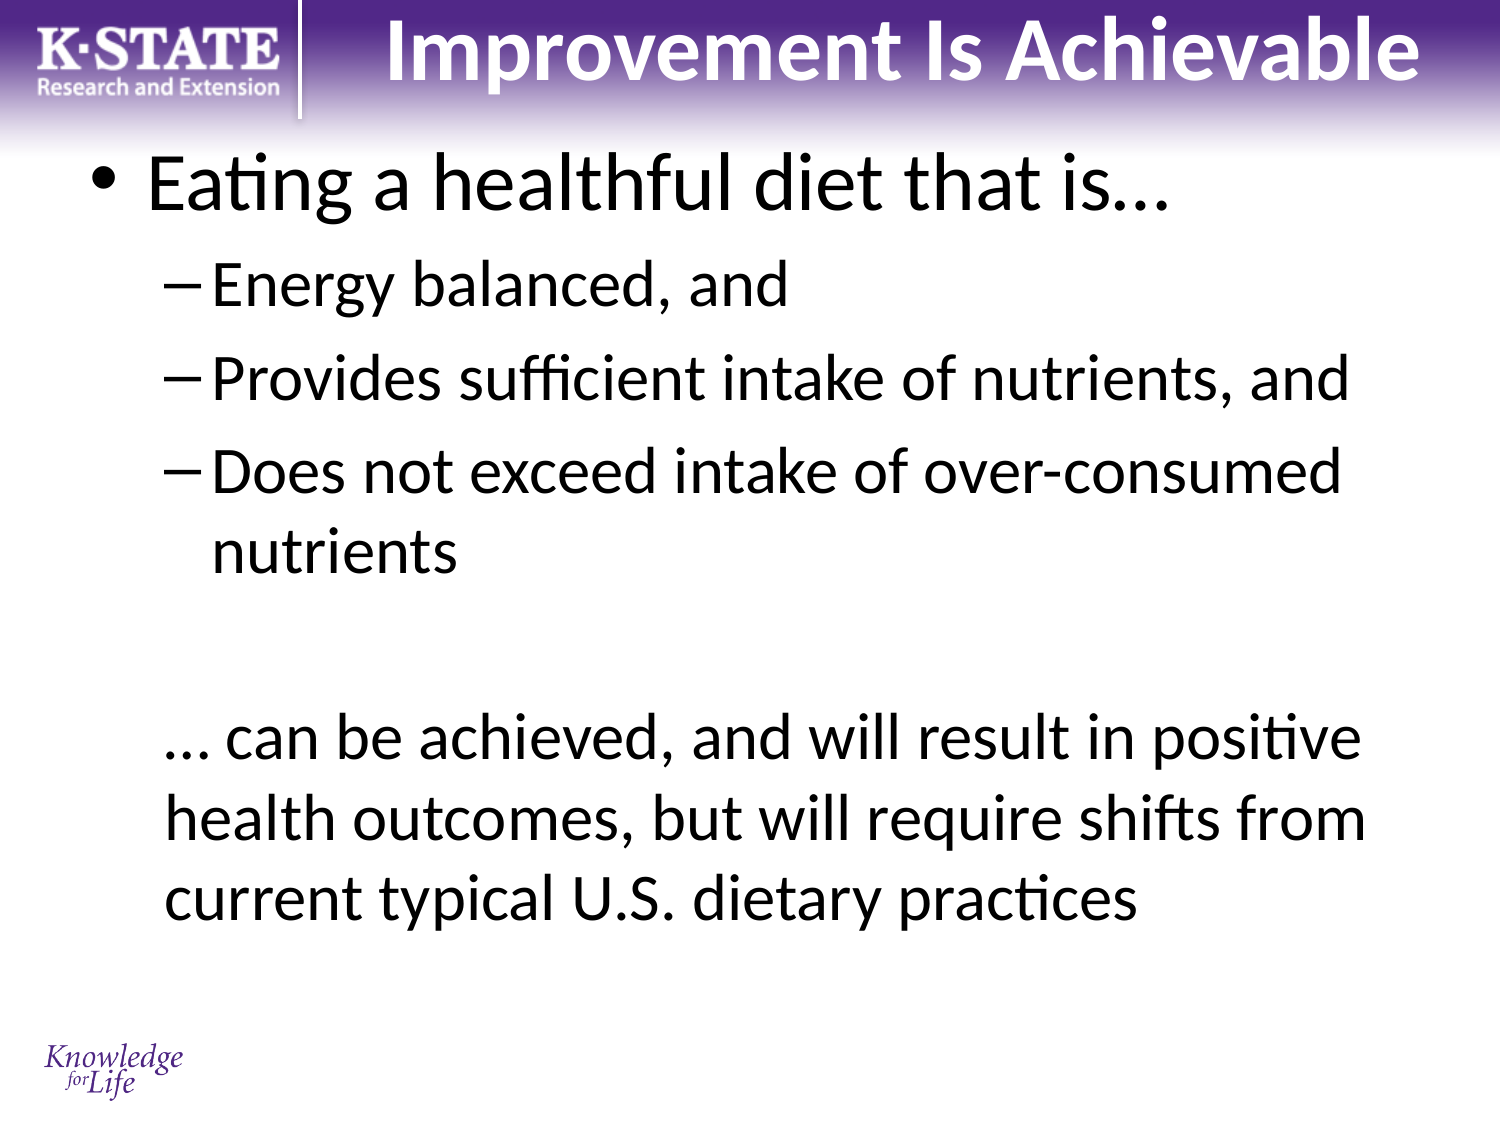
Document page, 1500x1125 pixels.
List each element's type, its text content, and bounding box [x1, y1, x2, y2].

list Eating a healthful diet that is… Energy balanced, and Provides sufficient intake of nutrients, and Does not exceed intake of over-consumed nutrients … can be achieved, and will result in positive health outcomes, but will require shifts from current typical U.S. dietary practices [75, 119, 1425, 1005]
picture [0, 0, 1500, 1125]
title Improvement Is Achievable [325, 0, 1482, 101]
